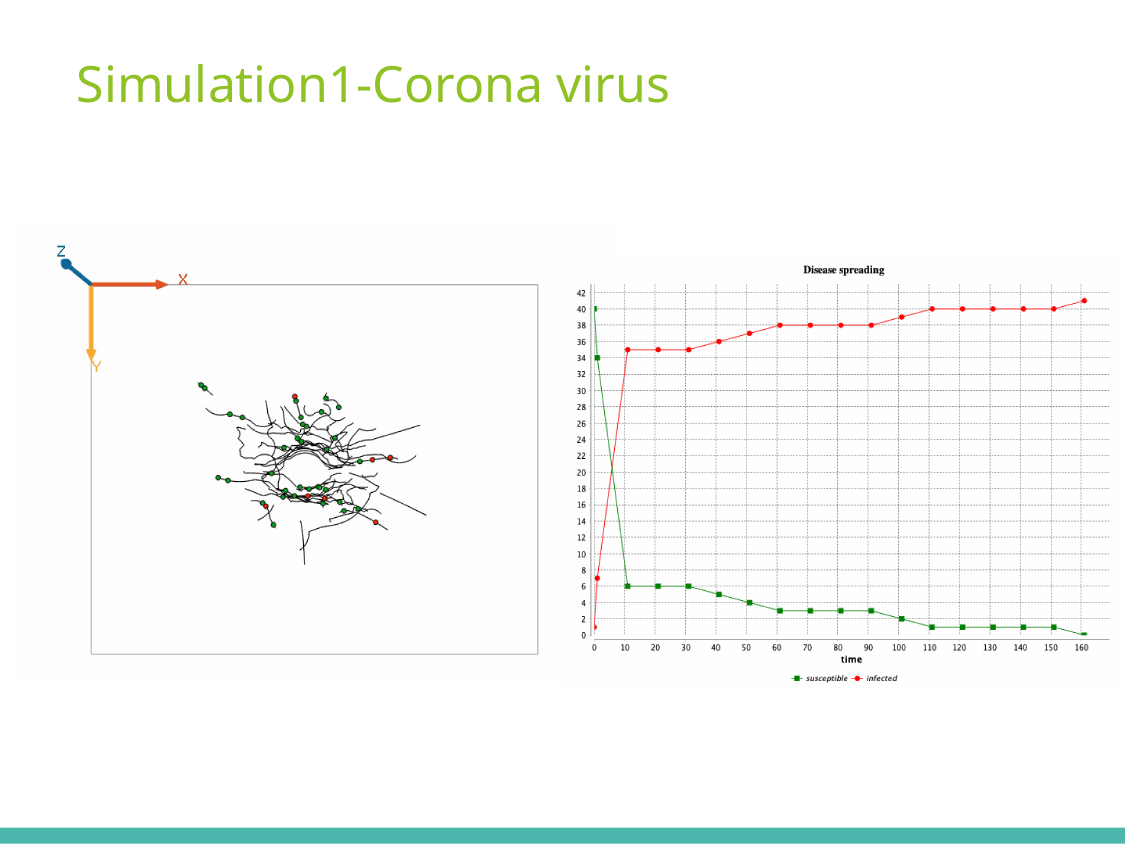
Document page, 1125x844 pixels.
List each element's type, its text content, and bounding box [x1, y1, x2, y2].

picture [562, 251, 1125, 691]
text_box Simulation1-Corona virus [61, 37, 696, 214]
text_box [16, 225, 614, 679]
